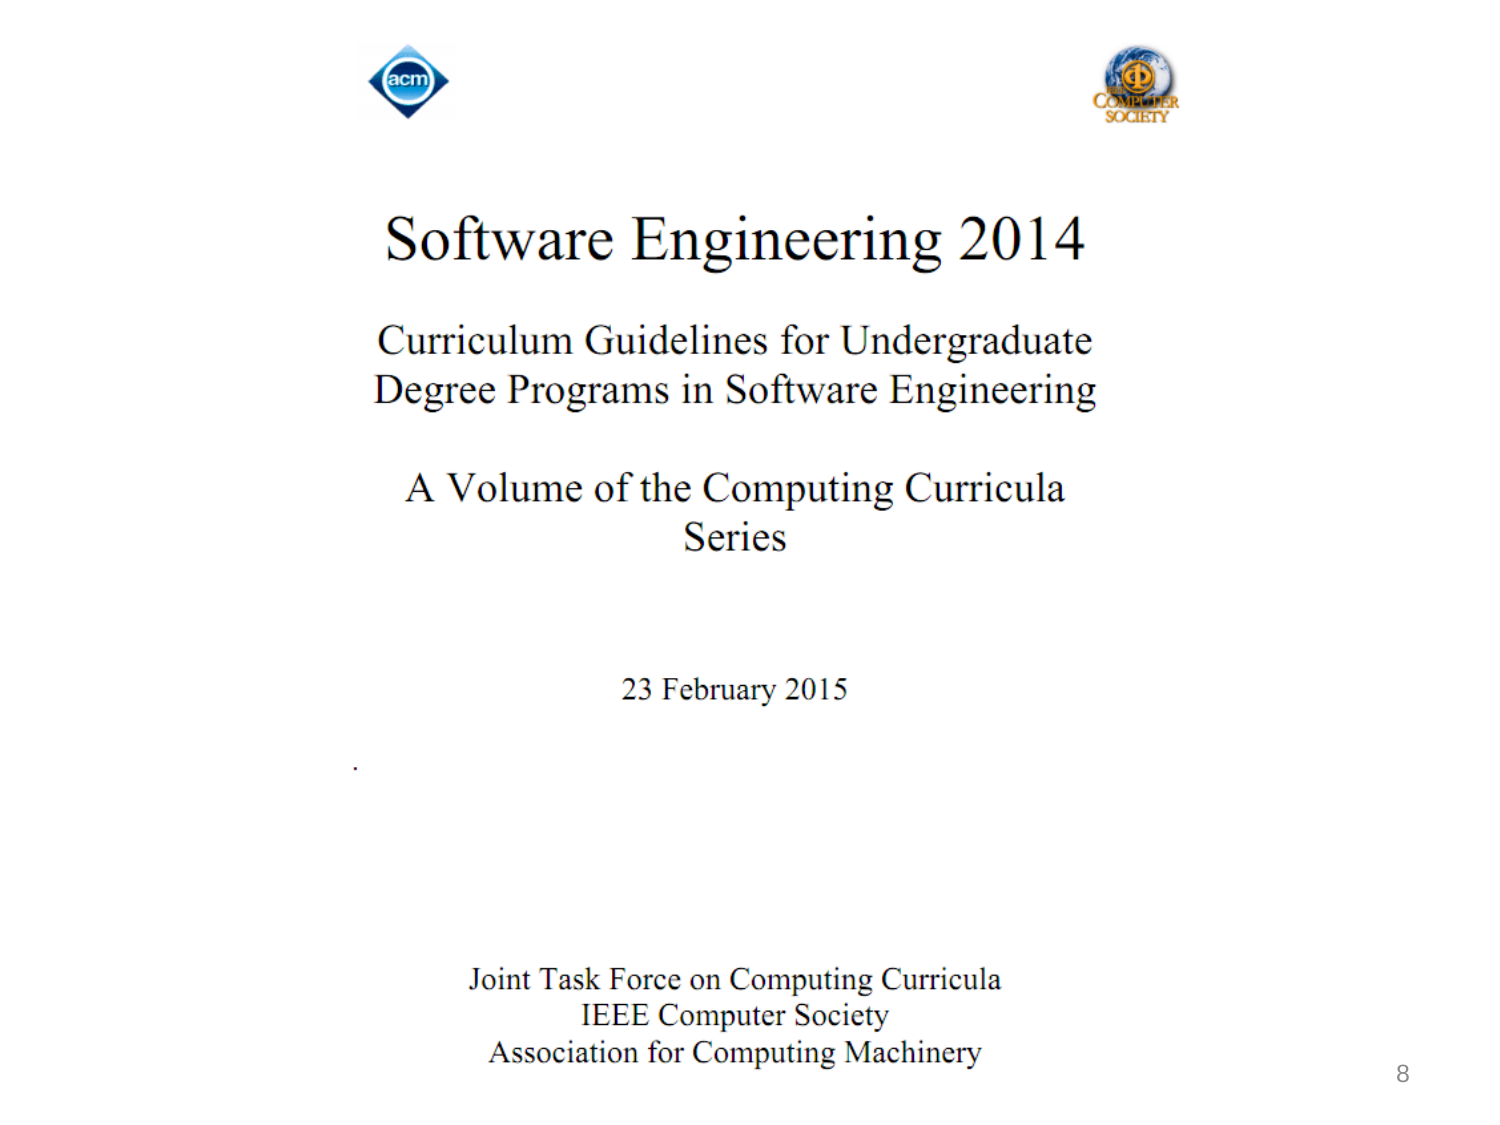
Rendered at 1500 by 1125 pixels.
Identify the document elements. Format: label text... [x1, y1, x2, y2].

slide_number 8 [1251, 1042, 1425, 1103]
picture [277, 7, 1247, 1125]
